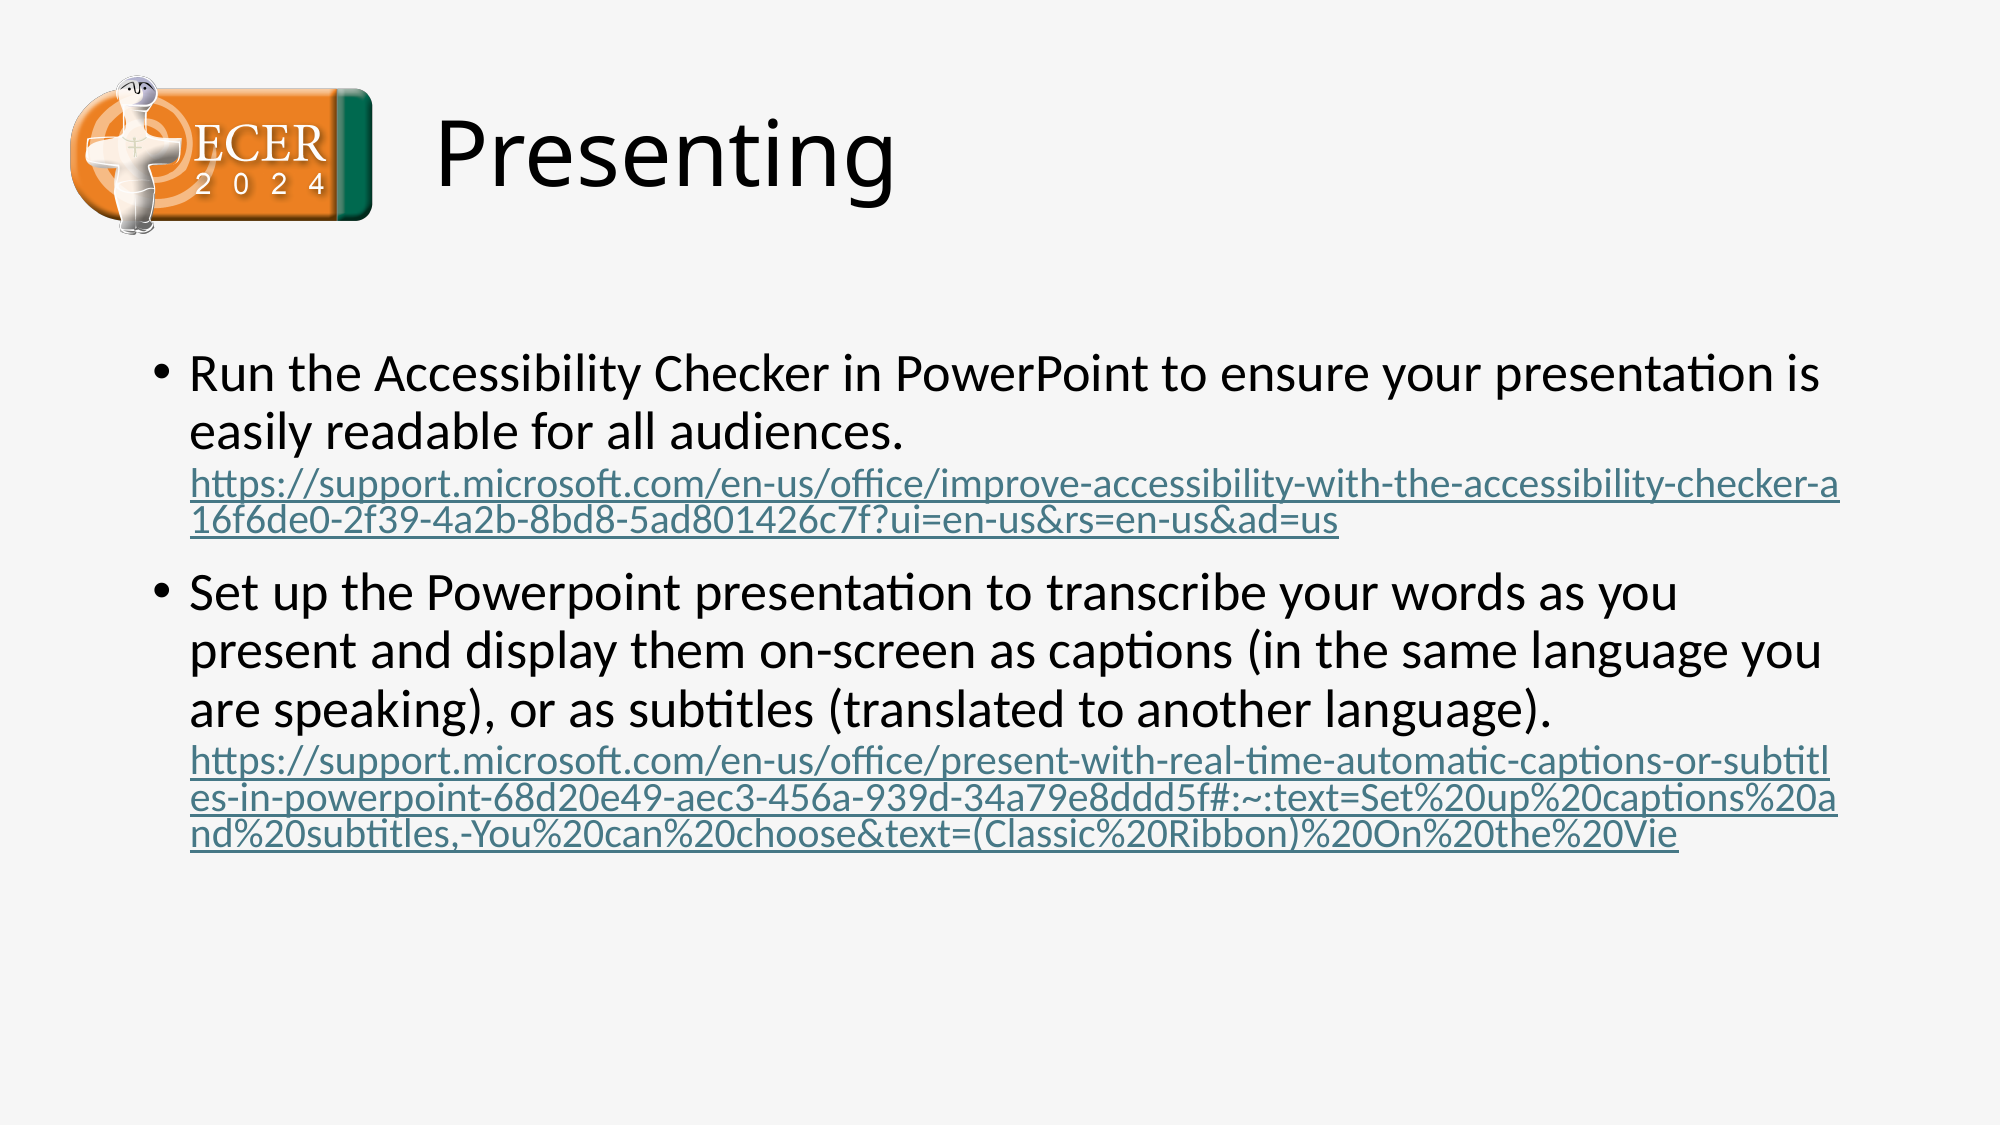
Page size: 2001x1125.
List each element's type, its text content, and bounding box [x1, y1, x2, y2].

text_box Presenting [418, 84, 1930, 231]
list Run the Accessibility Checker in PowerPoint to ensure your presentation is easily readable for all audiences. https://support.microsoft.com/en-us/office/improve-accessibility-with-the-accessibility-checker-a16f6de0-2f39-4a2b-8bd8-5ad801426c7f?ui=en-us&rs=en-us&ad=us Set up the Powerpoint presentation to transcribe your words as you present and display them on-screen as captions (in the same language you are speaking), or as subtitles (translated to another language). https://support.microsoft.com/en-us/office/present-with-real-time-automatic-captions-or-subtitles-in-powerpoint-68d20e49-aec3-456a-939d-34a79e8ddd5f#:~:text=Set%20up%20captions%20and%20subtitles,-You%20can%20choose&text=(Classic%20Ribbon)%20On%20the%20Vie [137, 336, 1863, 1051]
picture [49, 55, 386, 252]
